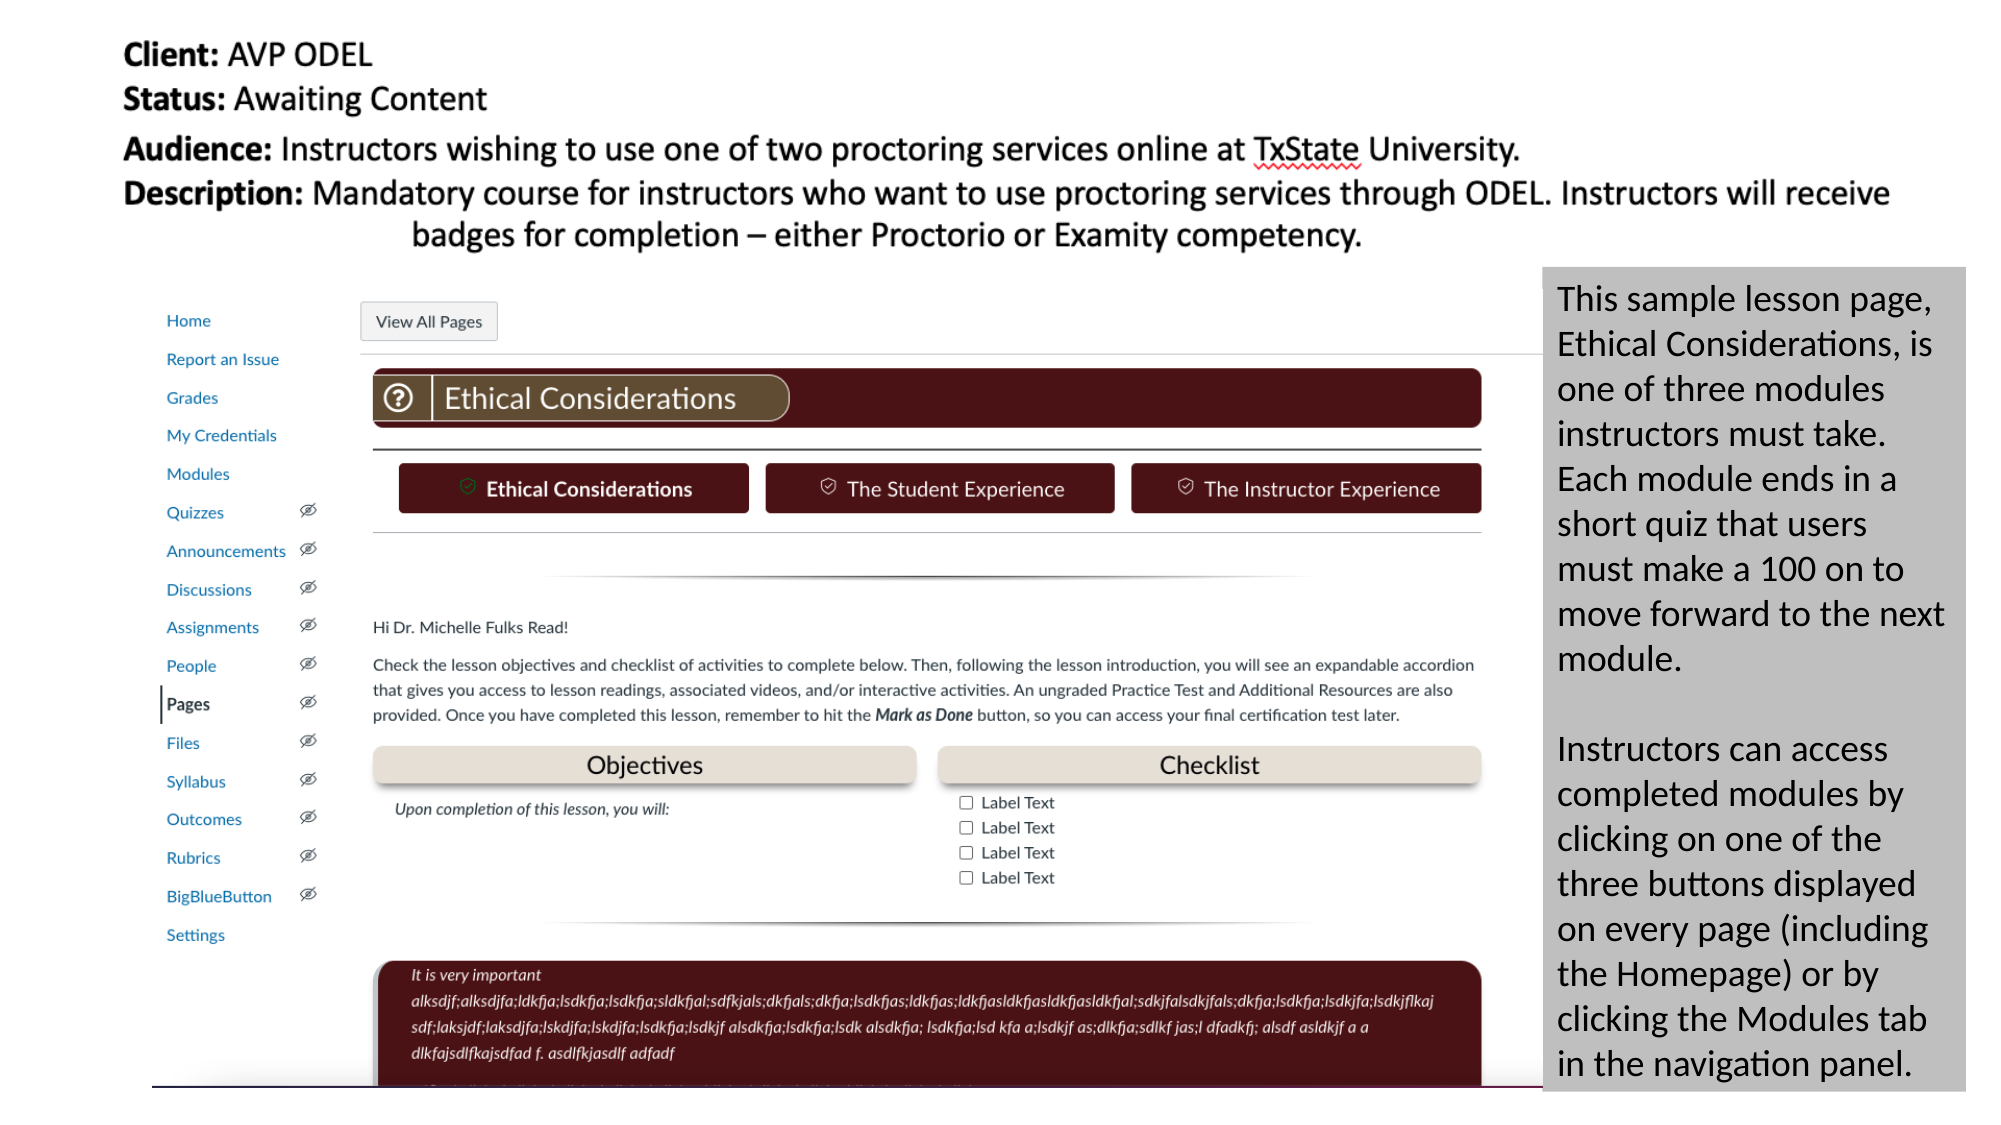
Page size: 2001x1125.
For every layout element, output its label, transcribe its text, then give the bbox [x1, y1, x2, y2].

picture [152, 289, 1543, 1088]
text_box This sample lesson page, Ethical Considerations, is one of three modules instructors must take. Each module ends in a short quiz that users must make a 100 on to move forward to the next module. Instructors can access completed modules by clicking on one of the three buttons displayed on every page (including the Homepage) or by clicking the Modules tab in the navigation panel. [1542, 266, 1966, 1092]
picture [102, 22, 1938, 255]
